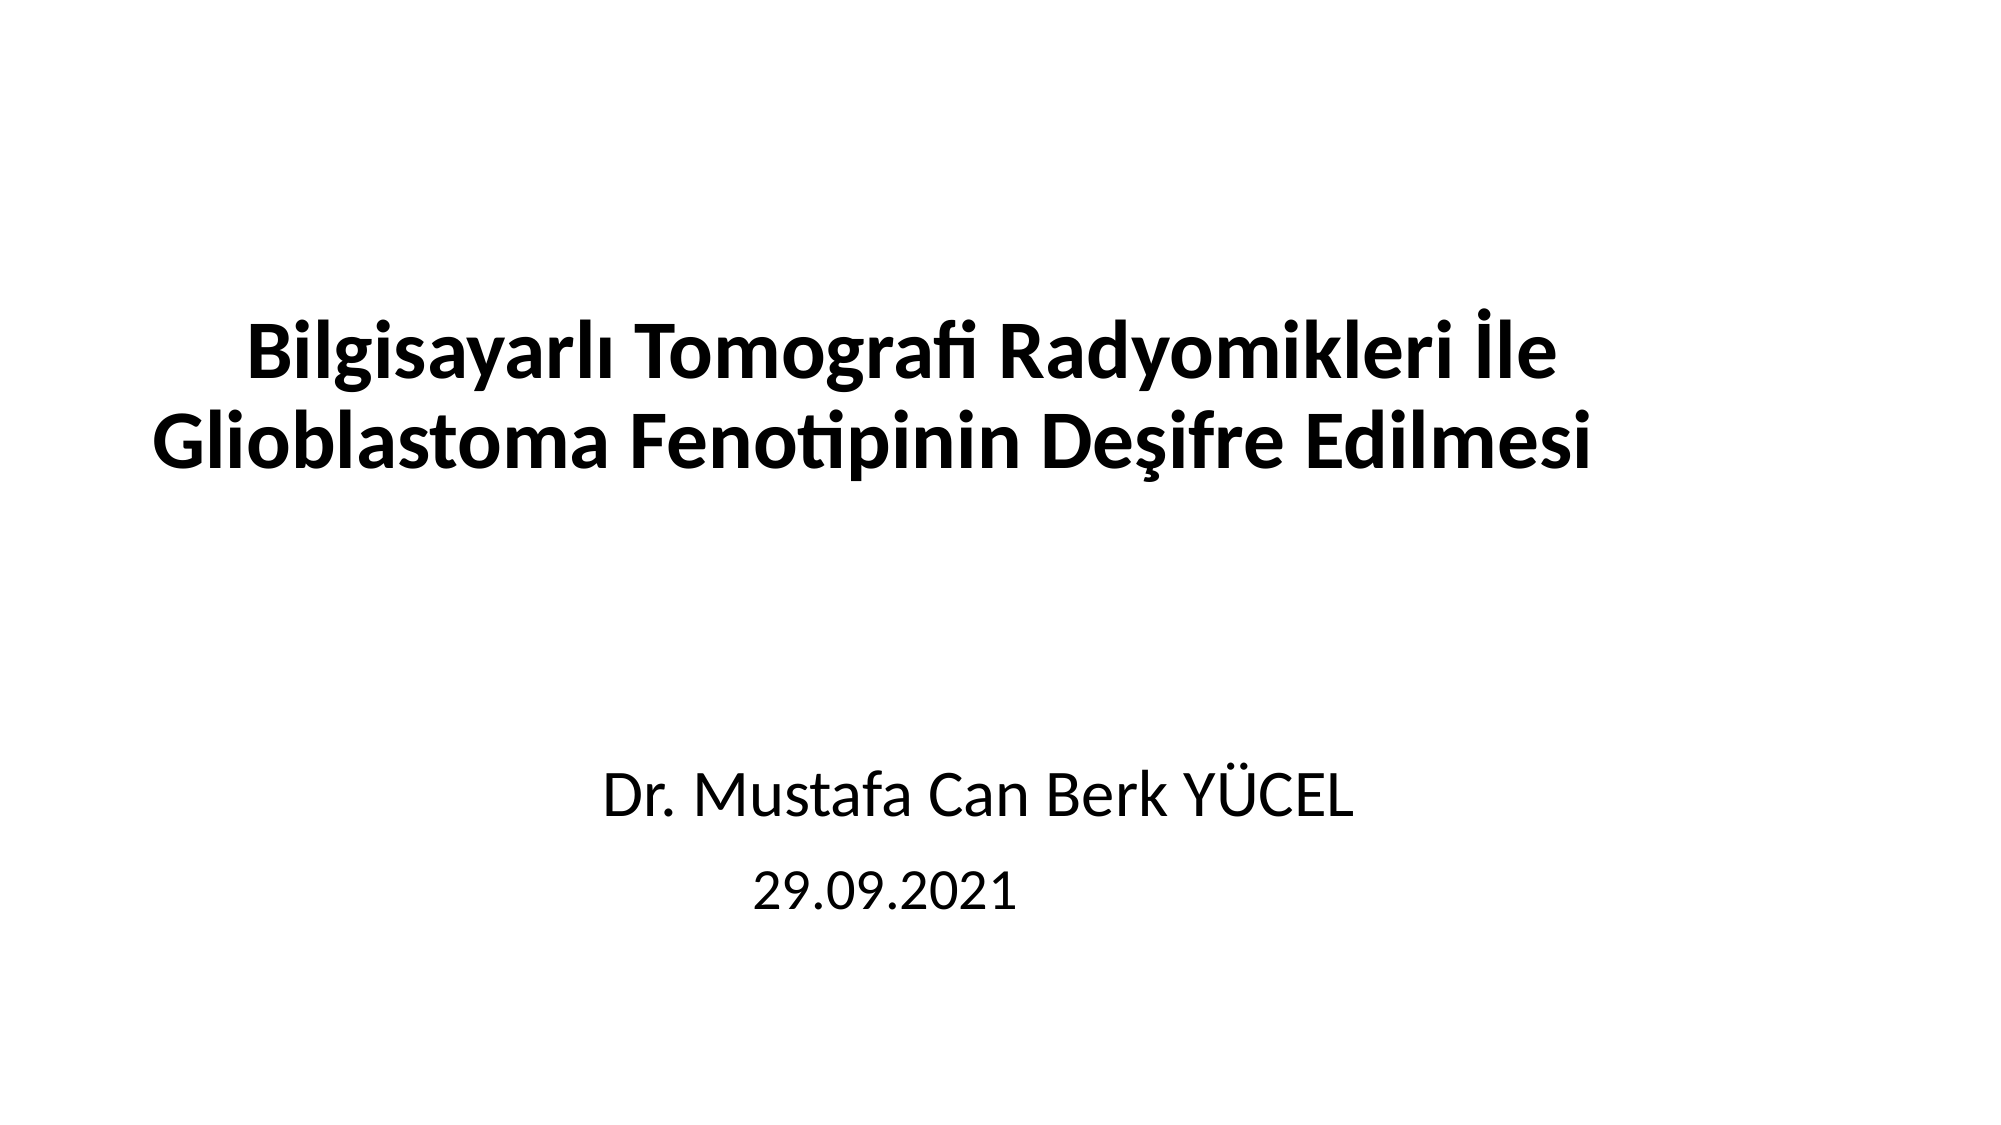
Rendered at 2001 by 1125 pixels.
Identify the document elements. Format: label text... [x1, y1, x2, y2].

list Bilgisayarlı Tomografi Radyomikleri İle Glioblastoma Fenotipinin Deşifre Edilmesi Dr. Mustafa Can Berk YÜCEL 29.09.2021 [137, 299, 1863, 1014]
